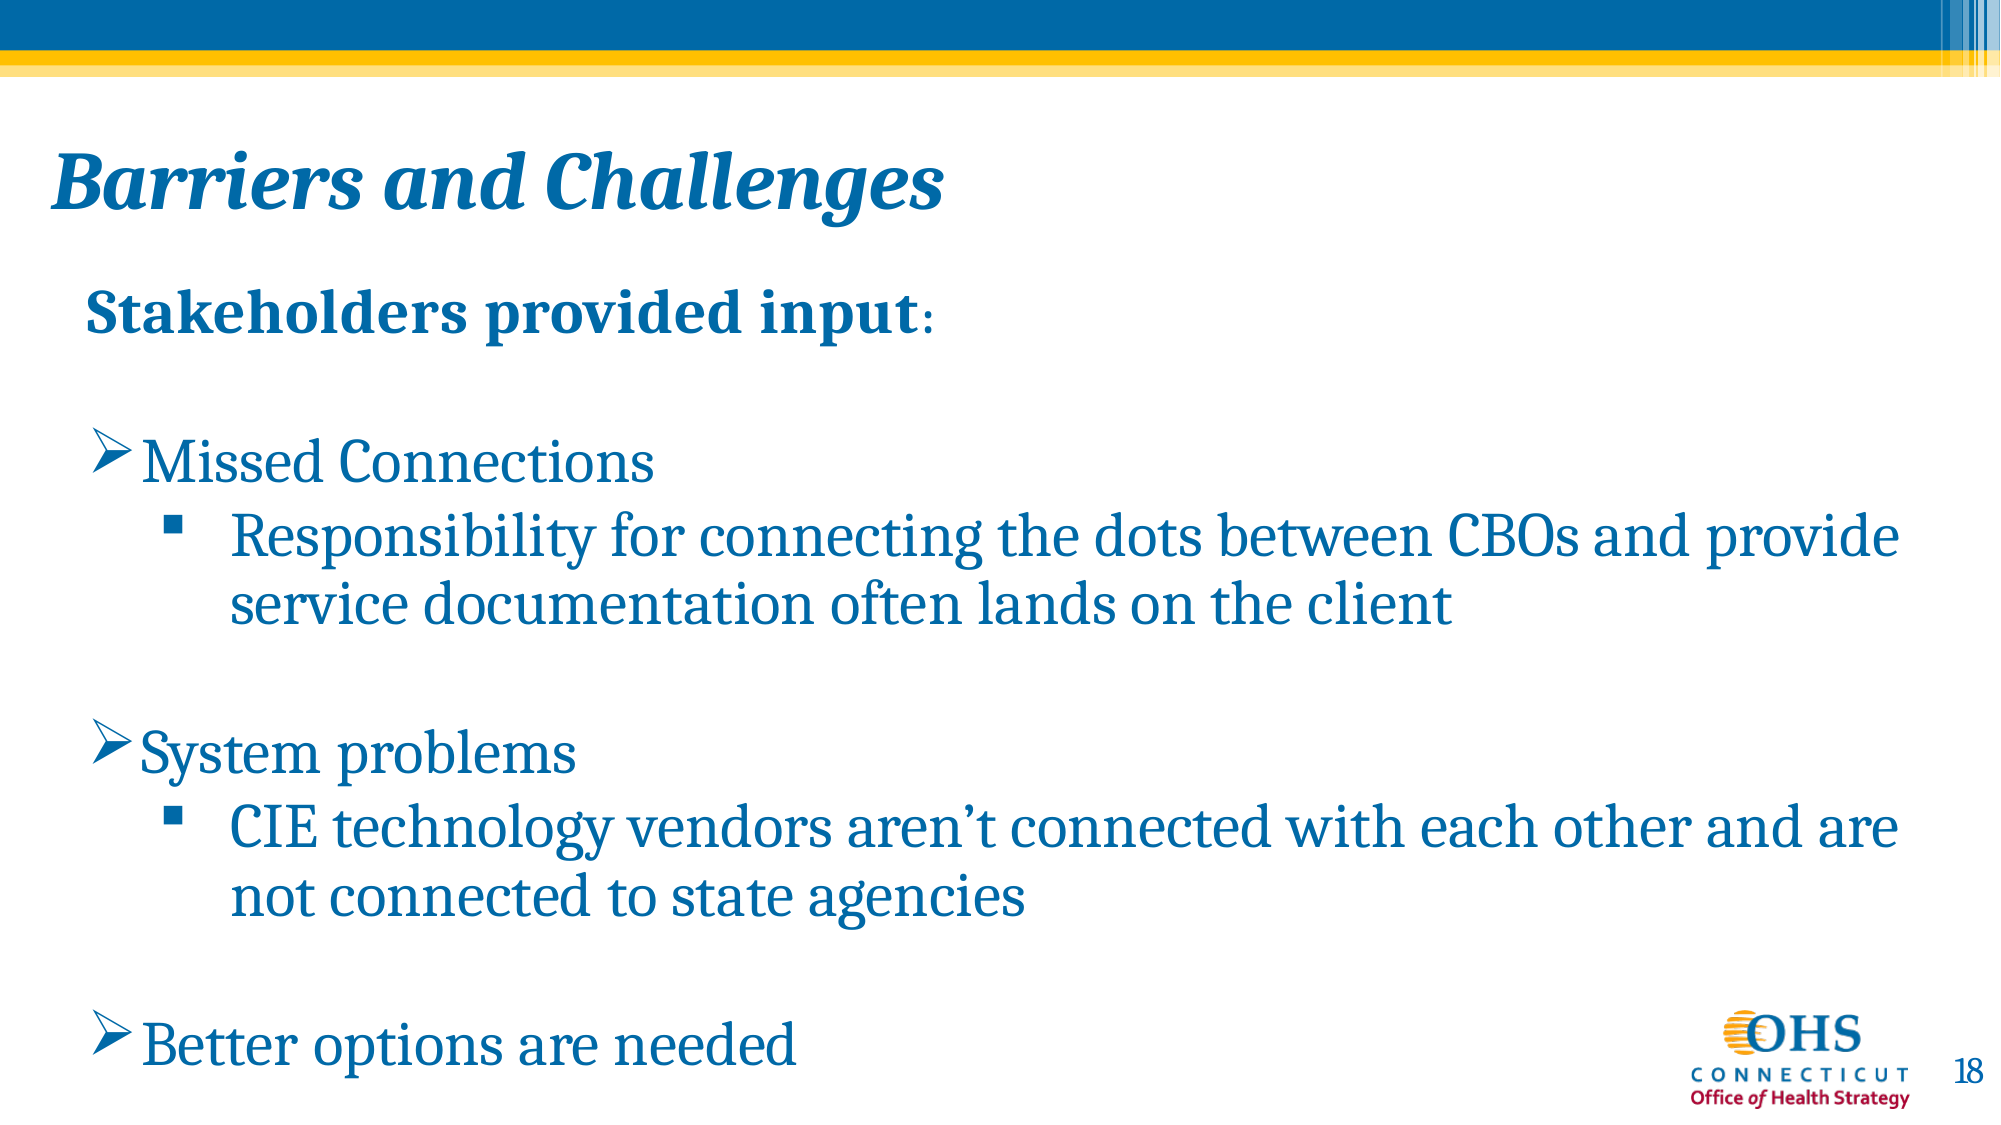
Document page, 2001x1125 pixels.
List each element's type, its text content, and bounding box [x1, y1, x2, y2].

slide_number 18 [1892, 1031, 1985, 1092]
text_box Stakeholders provided input: Missed Connections Responsibility for connecting the dots between CBOs and provide service documentation often lands on the client System problems CIE technology vendors aren’t connected with each other and are not connected to state agencies Better options are needed [85, 277, 1939, 1080]
title Barriers and Challenges [49, 45, 1893, 257]
picture [1691, 1080, 1910, 1109]
